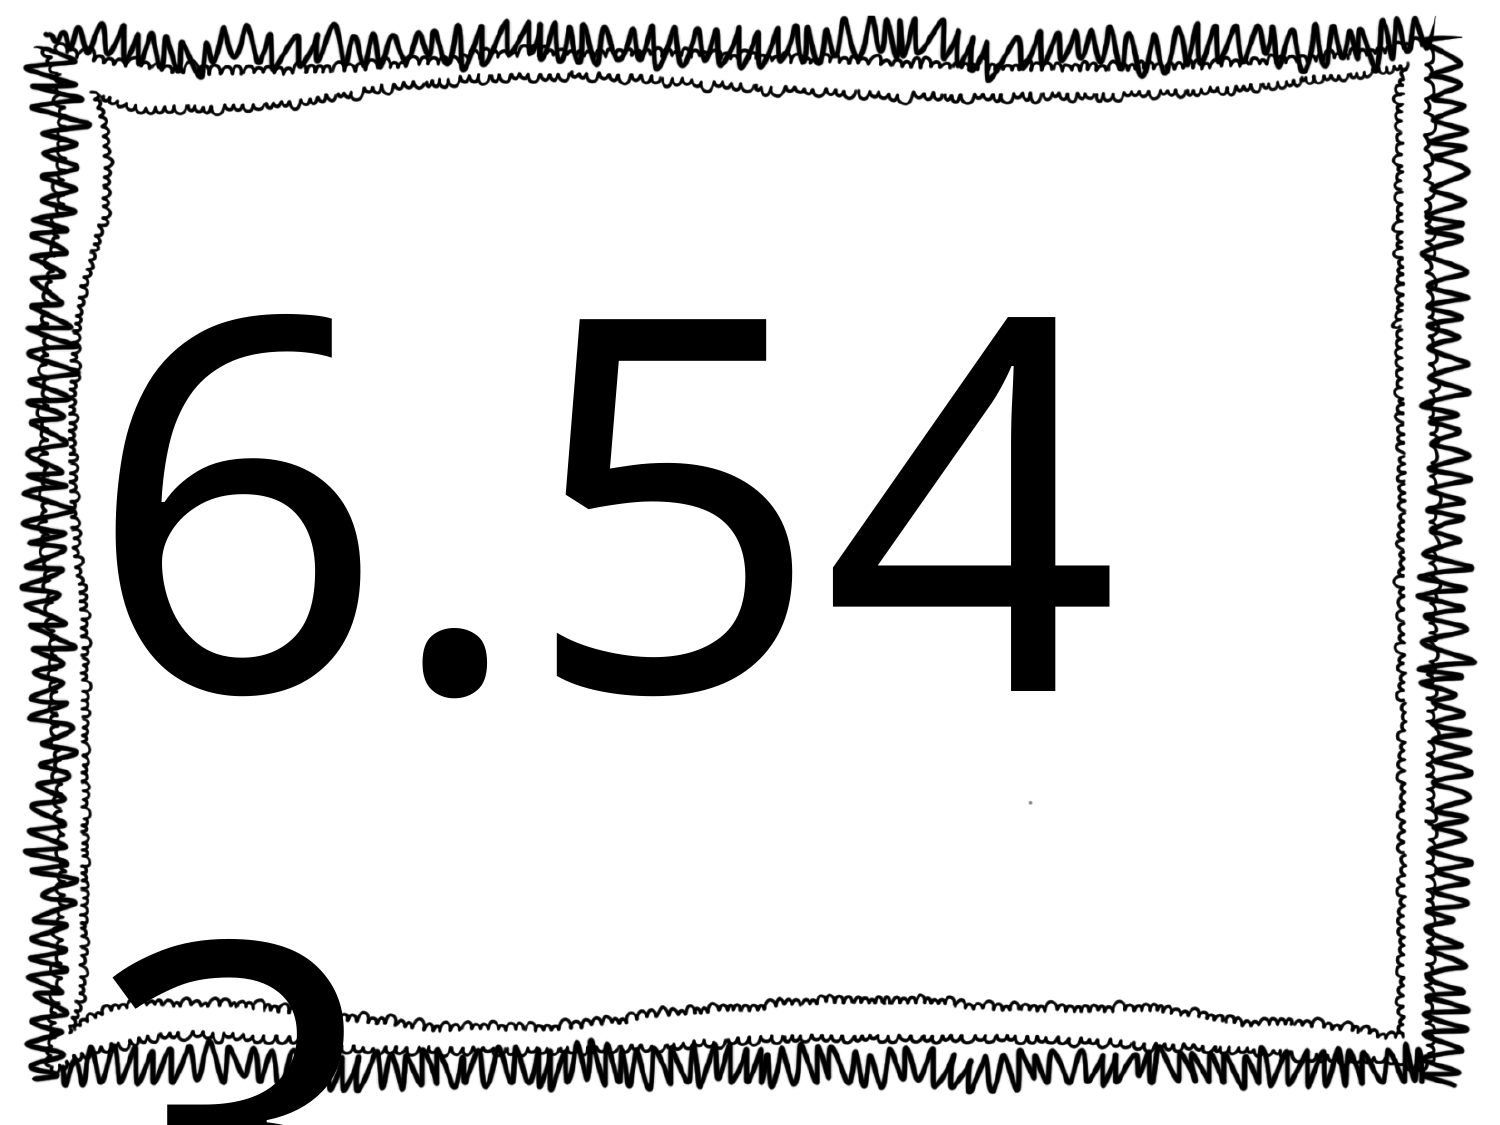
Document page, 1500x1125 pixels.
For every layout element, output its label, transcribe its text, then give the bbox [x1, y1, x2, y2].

text_box 6.543 [72, 155, 197, 966]
text_box 6.543 [1293, 155, 1399, 966]
picture [12, 0, 1483, 1125]
